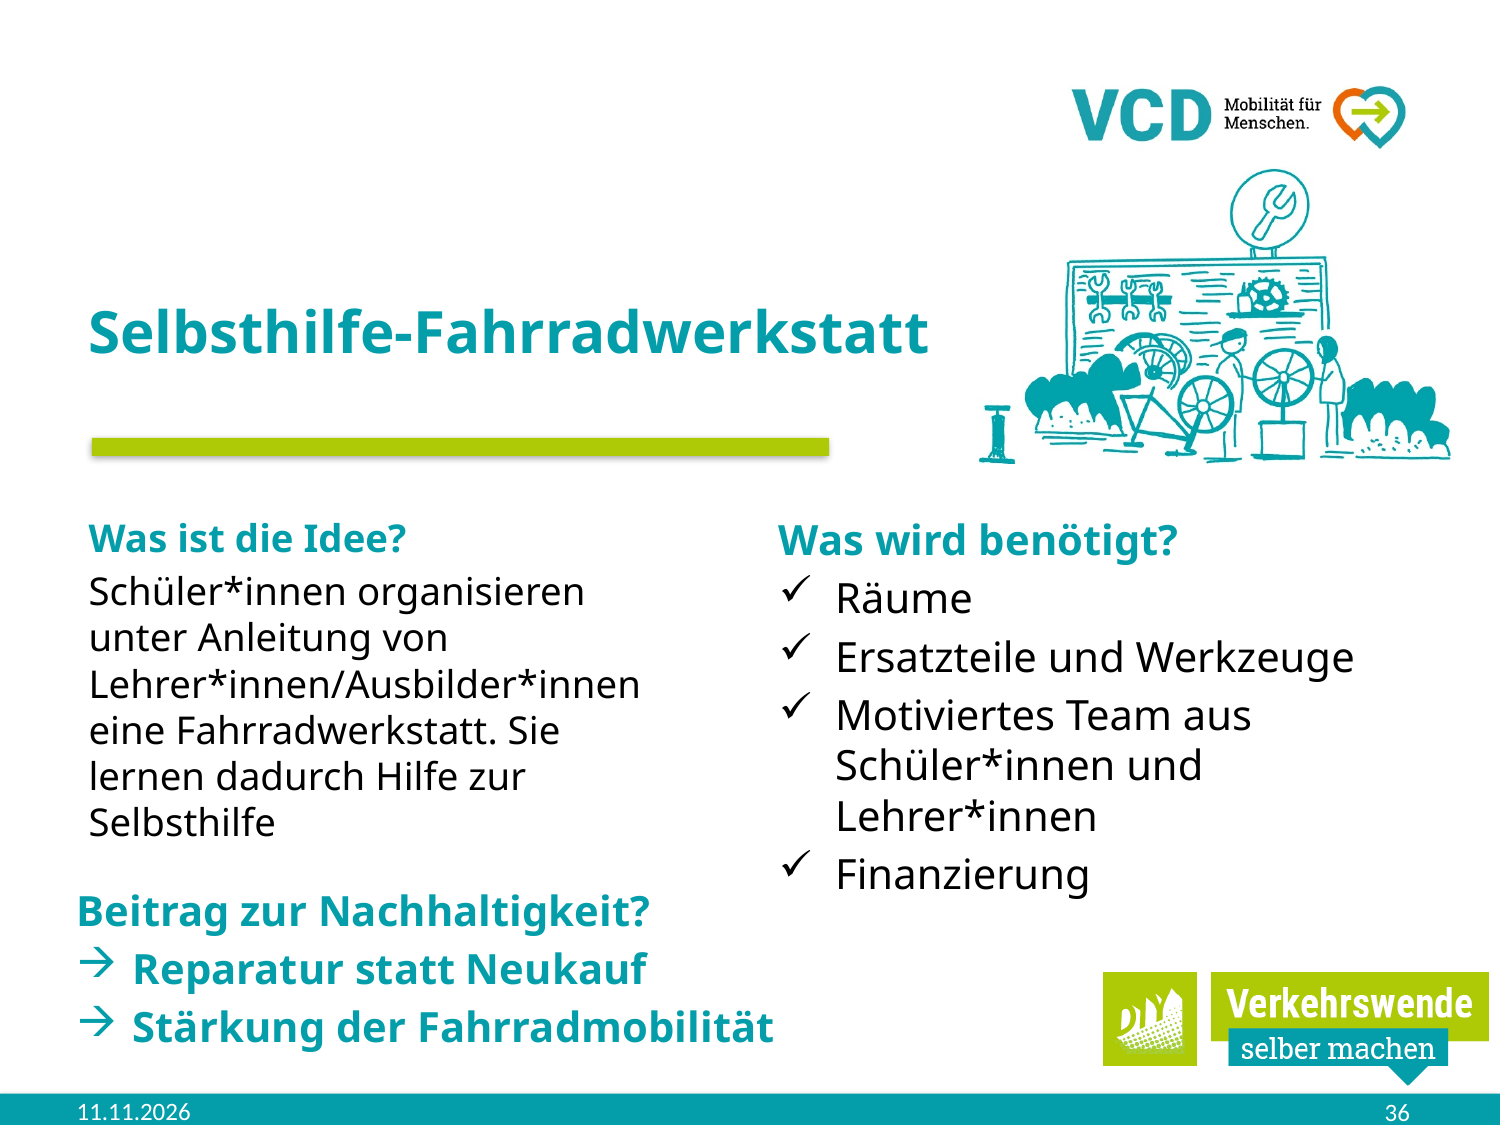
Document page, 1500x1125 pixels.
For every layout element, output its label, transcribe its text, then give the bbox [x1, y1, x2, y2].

list Was ist die Idee? Schüler*innen organisieren unter Anleitung von Lehrer*innen/Ausbilder*innen eine Fahrradwerkstatt. Sie lernen dadurch Hilfe zur Selbsthilfe [73, 506, 696, 852]
picture [976, 63, 1457, 465]
slide_number 36 [1074, 1092, 1425, 1125]
text_box Was wird benötigt? Räume Ersatzteile und Werkzeuge Motiviertes Team aus Schüler*innen und Lehrer*innen Finanzierung [763, 506, 1425, 918]
title Selbsthilfe-Fahrradwerkstatt [73, 236, 971, 424]
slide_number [61, 1091, 658, 1125]
picture [1103, 972, 1489, 1086]
text_box Beitrag zur Nachhaltigkeit? Reparatur statt Neukauf Stärkung der Fahrradmobilität [61, 876, 1247, 1065]
